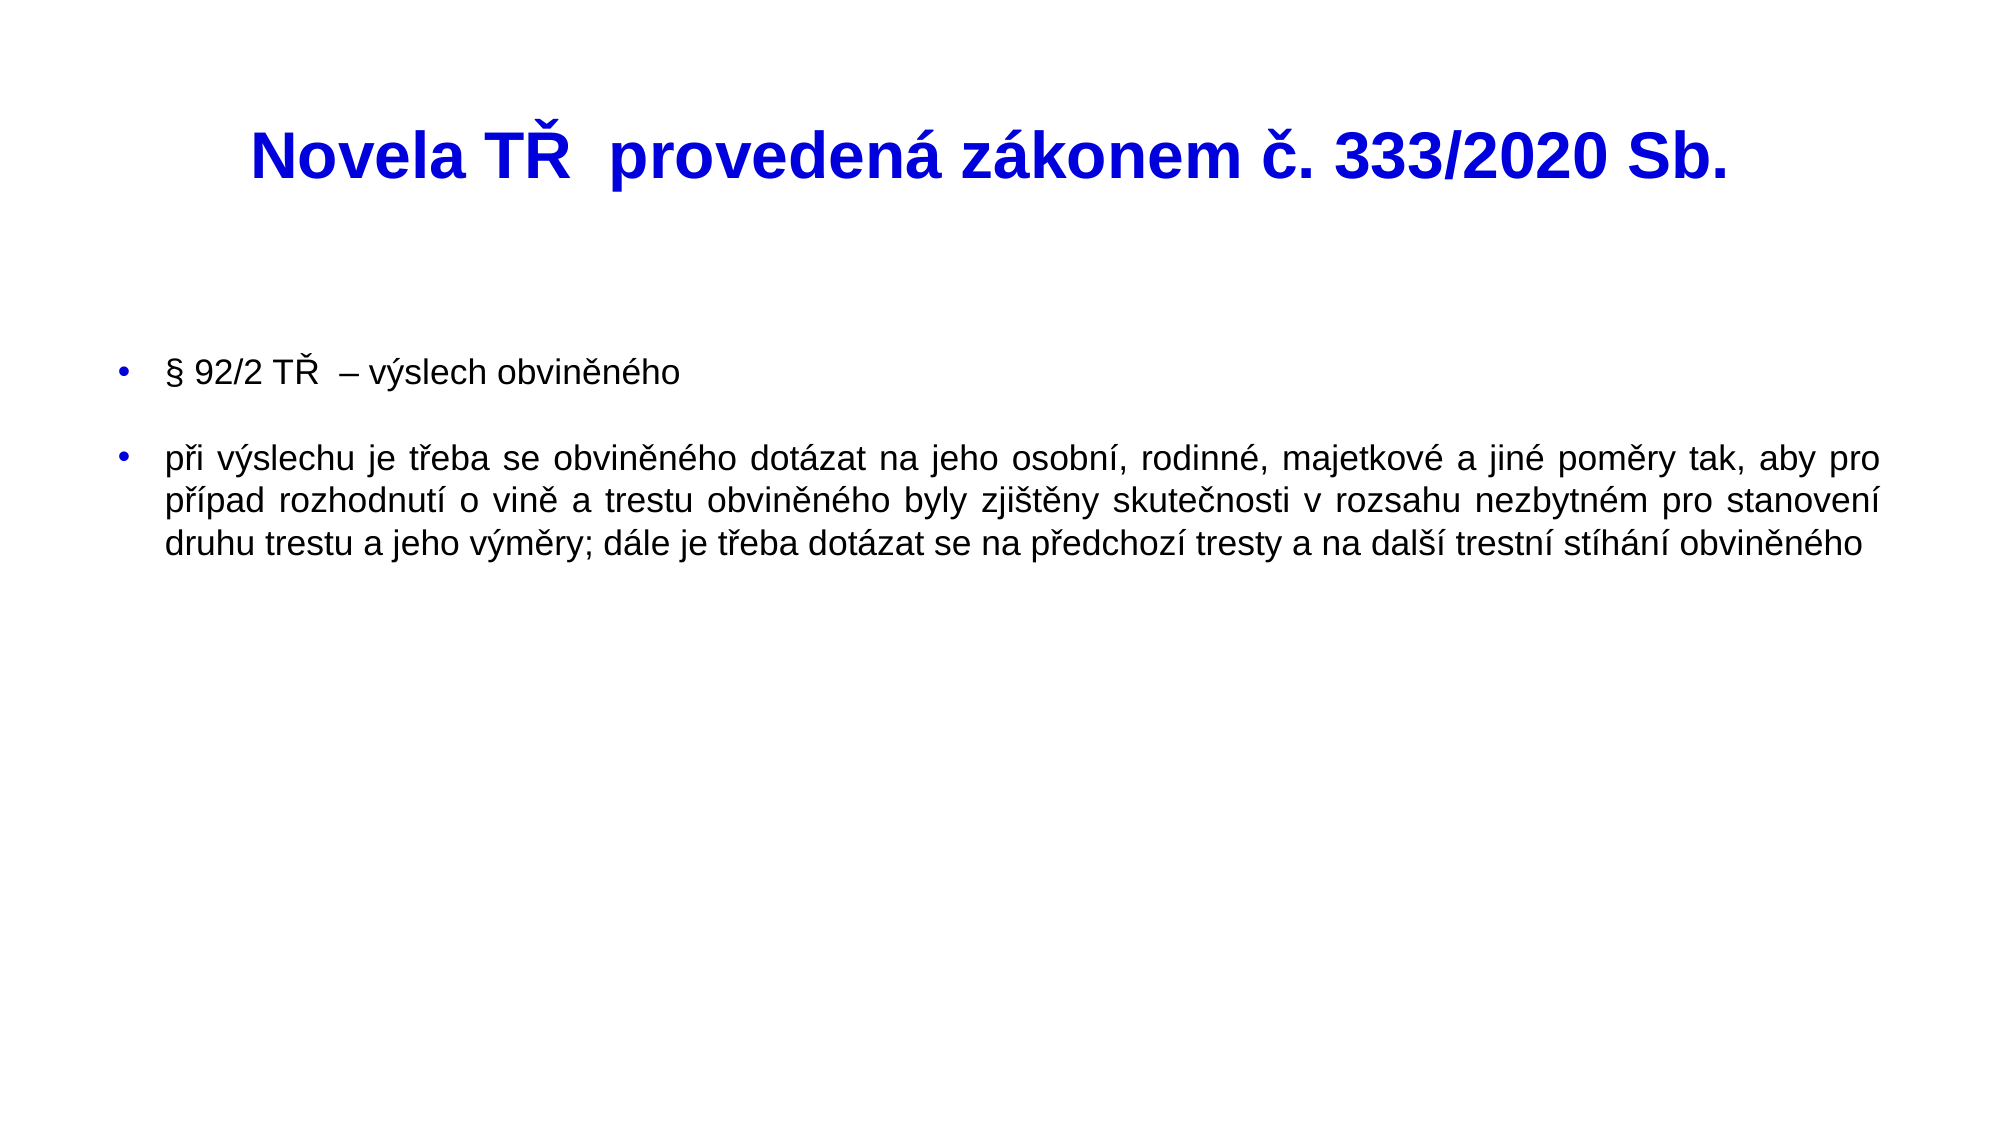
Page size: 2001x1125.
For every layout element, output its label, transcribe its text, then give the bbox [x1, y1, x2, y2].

list § 92/2 TŘ – výslech obviněného při výslechu je třeba se obviněného dotázat na jeho osobní, rodinné, majetkové a jiné poměry tak, aby pro případ rozhodnutí o vině a trestu obviněného byly zjištěny skutečnosti v rozsahu nezbytném pro stanovení druhu trestu a jeho výměry; dále je třeba dotázat se na předchozí tresty a na další trestní stíhání obviněného [117, 307, 1882, 957]
title Novela TŘ provedená zákonem č. 333/2020 Sb. [118, 118, 1883, 193]
